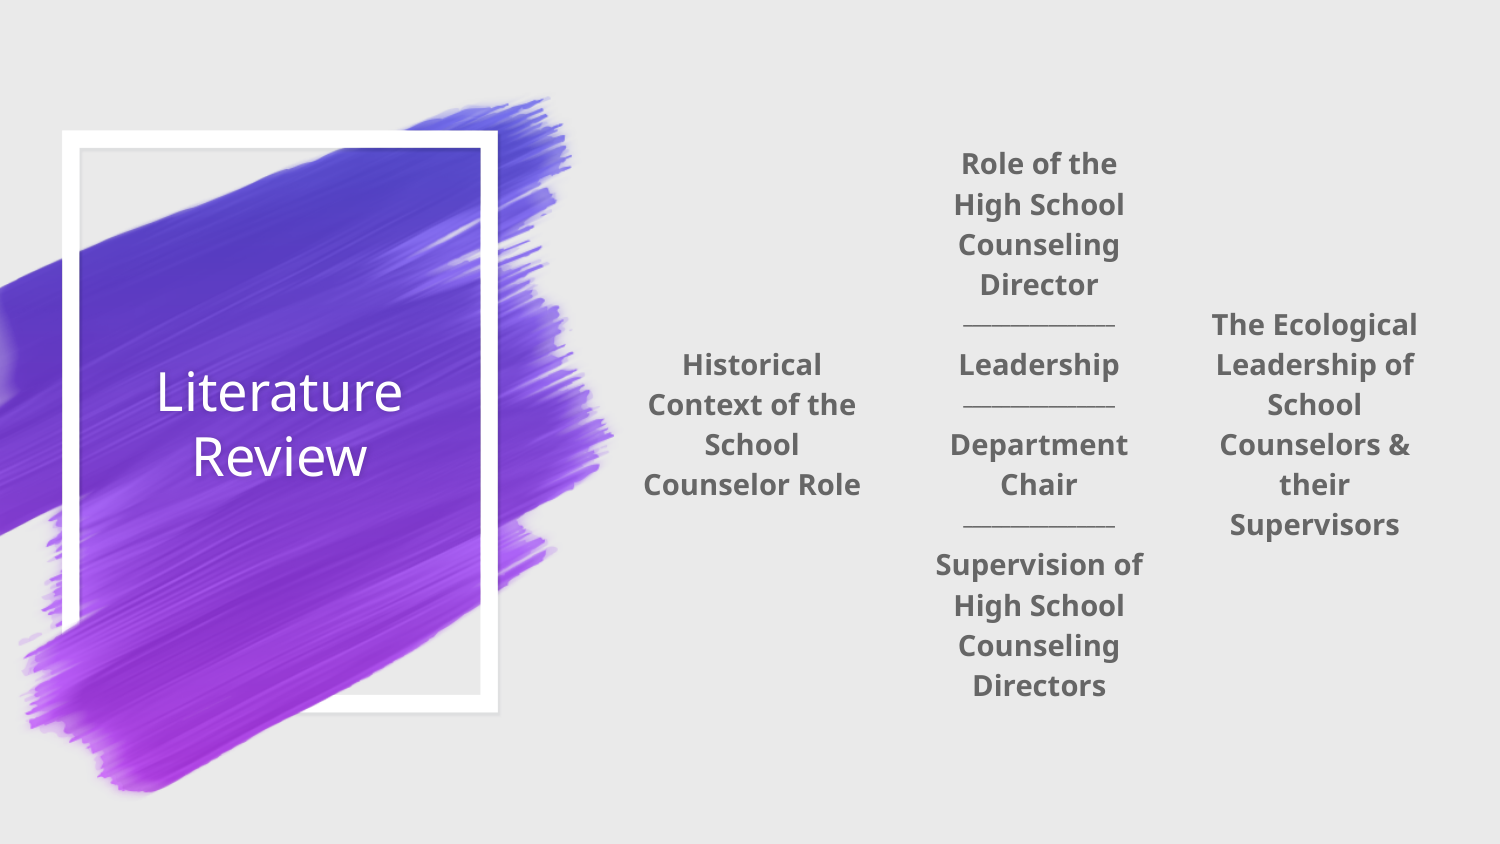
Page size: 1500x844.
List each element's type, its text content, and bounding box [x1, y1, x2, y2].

list Role of the High School Counseling Director ________________ Leadership ________________ Department Chair ________________ Supervision of High School Counseling Directors [906, 130, 1150, 712]
list The Ecological Leadership of School Counselors & their Supervisors [1181, 130, 1426, 712]
list Historical Context of the School Counselor Role [630, 130, 874, 712]
picture [0, 0, 1500, 844]
title Literature Review [114, 149, 447, 696]
